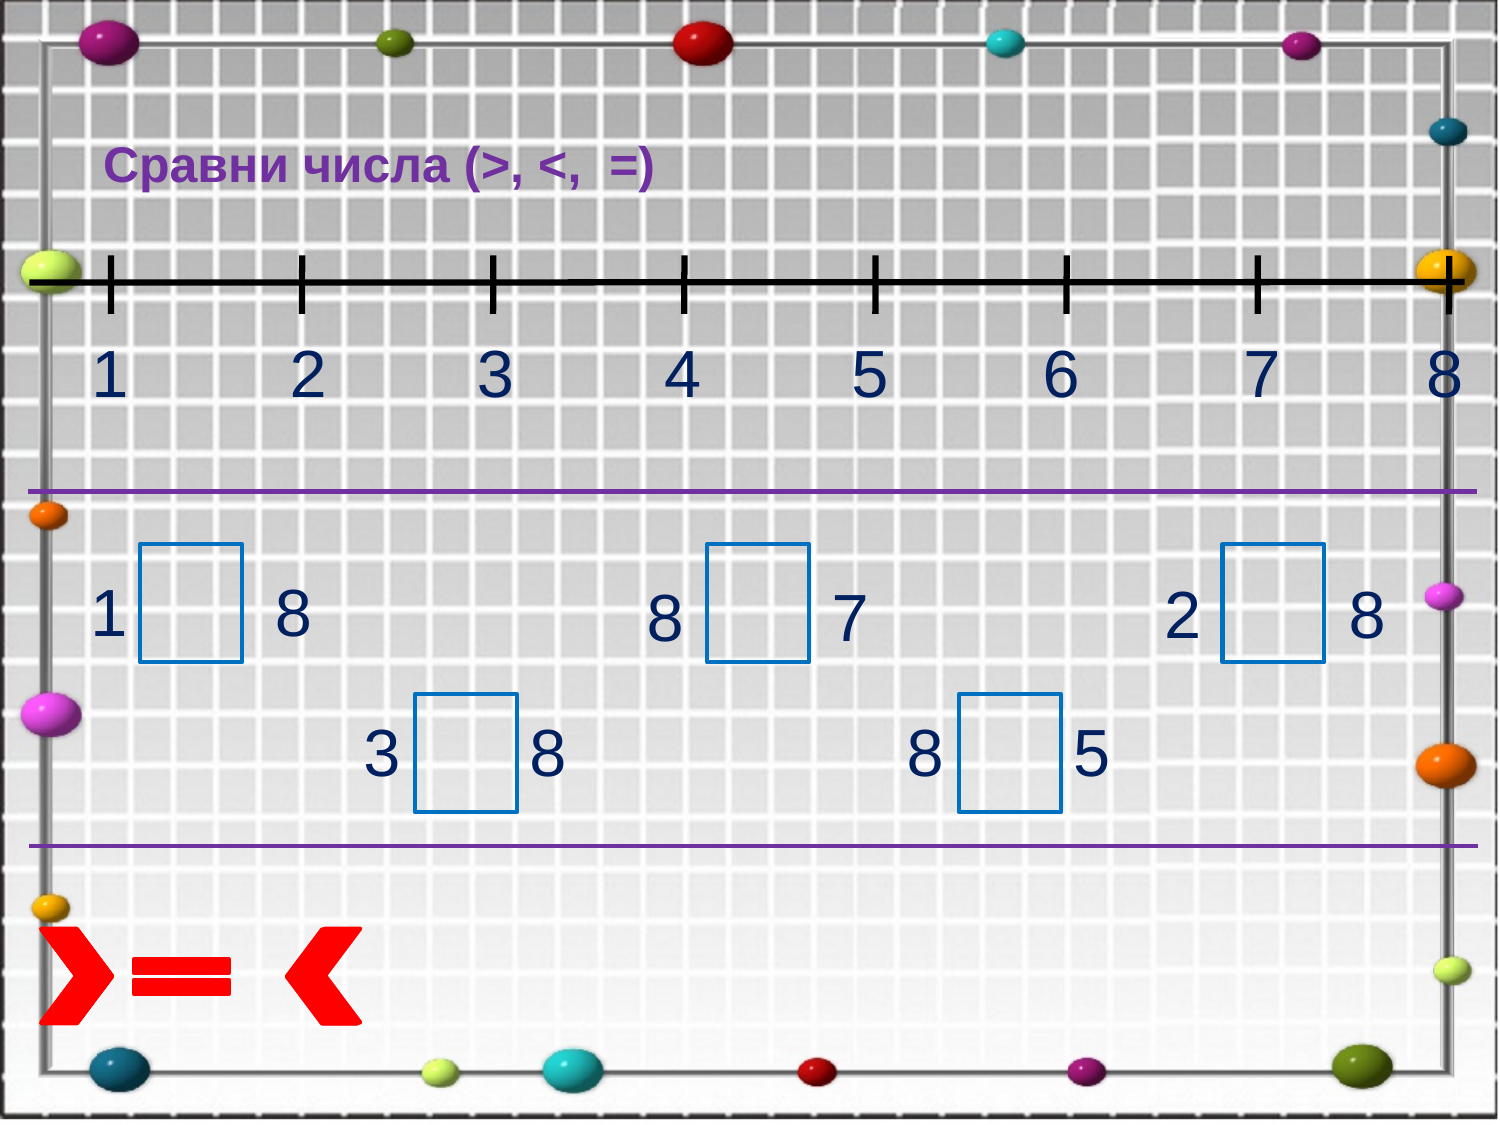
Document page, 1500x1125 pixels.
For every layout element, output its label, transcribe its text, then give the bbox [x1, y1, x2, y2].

text_box 4 [649, 323, 708, 419]
text_box 1 8 [244, 562, 336, 658]
text_box 3 [462, 323, 521, 419]
text_box 8 [1411, 323, 1470, 419]
text_box [288, 926, 363, 1025]
text_box [1220, 542, 1326, 664]
text_box 1 [76, 323, 136, 419]
text_box [132, 957, 231, 975]
text_box [138, 542, 244, 664]
picture [0, 0, 1500, 1125]
text_box 3 8 [519, 702, 609, 798]
text_box [413, 692, 519, 814]
text_box [132, 978, 231, 996]
text_box 2 8 [1149, 564, 1220, 660]
text_box 2 [274, 323, 334, 419]
text_box [285, 927, 359, 1026]
text_box 1 8 [75, 562, 138, 658]
text_box 6 [1027, 323, 1095, 419]
text_box 5 [836, 323, 896, 419]
text_box 2 8 [1326, 564, 1459, 660]
text_box [39, 926, 114, 1025]
text_box 7 [1228, 323, 1288, 419]
text_box 8 5 [1063, 702, 1152, 798]
text_box [957, 692, 1063, 814]
text_box 8 5 [891, 702, 957, 798]
text_box [705, 542, 811, 664]
text_box 8 7 [811, 567, 892, 663]
text_box 8 7 [631, 567, 705, 663]
text_box Сравни числа (>, <, =) [88, 125, 1276, 201]
text_box 3 8 [348, 702, 413, 798]
